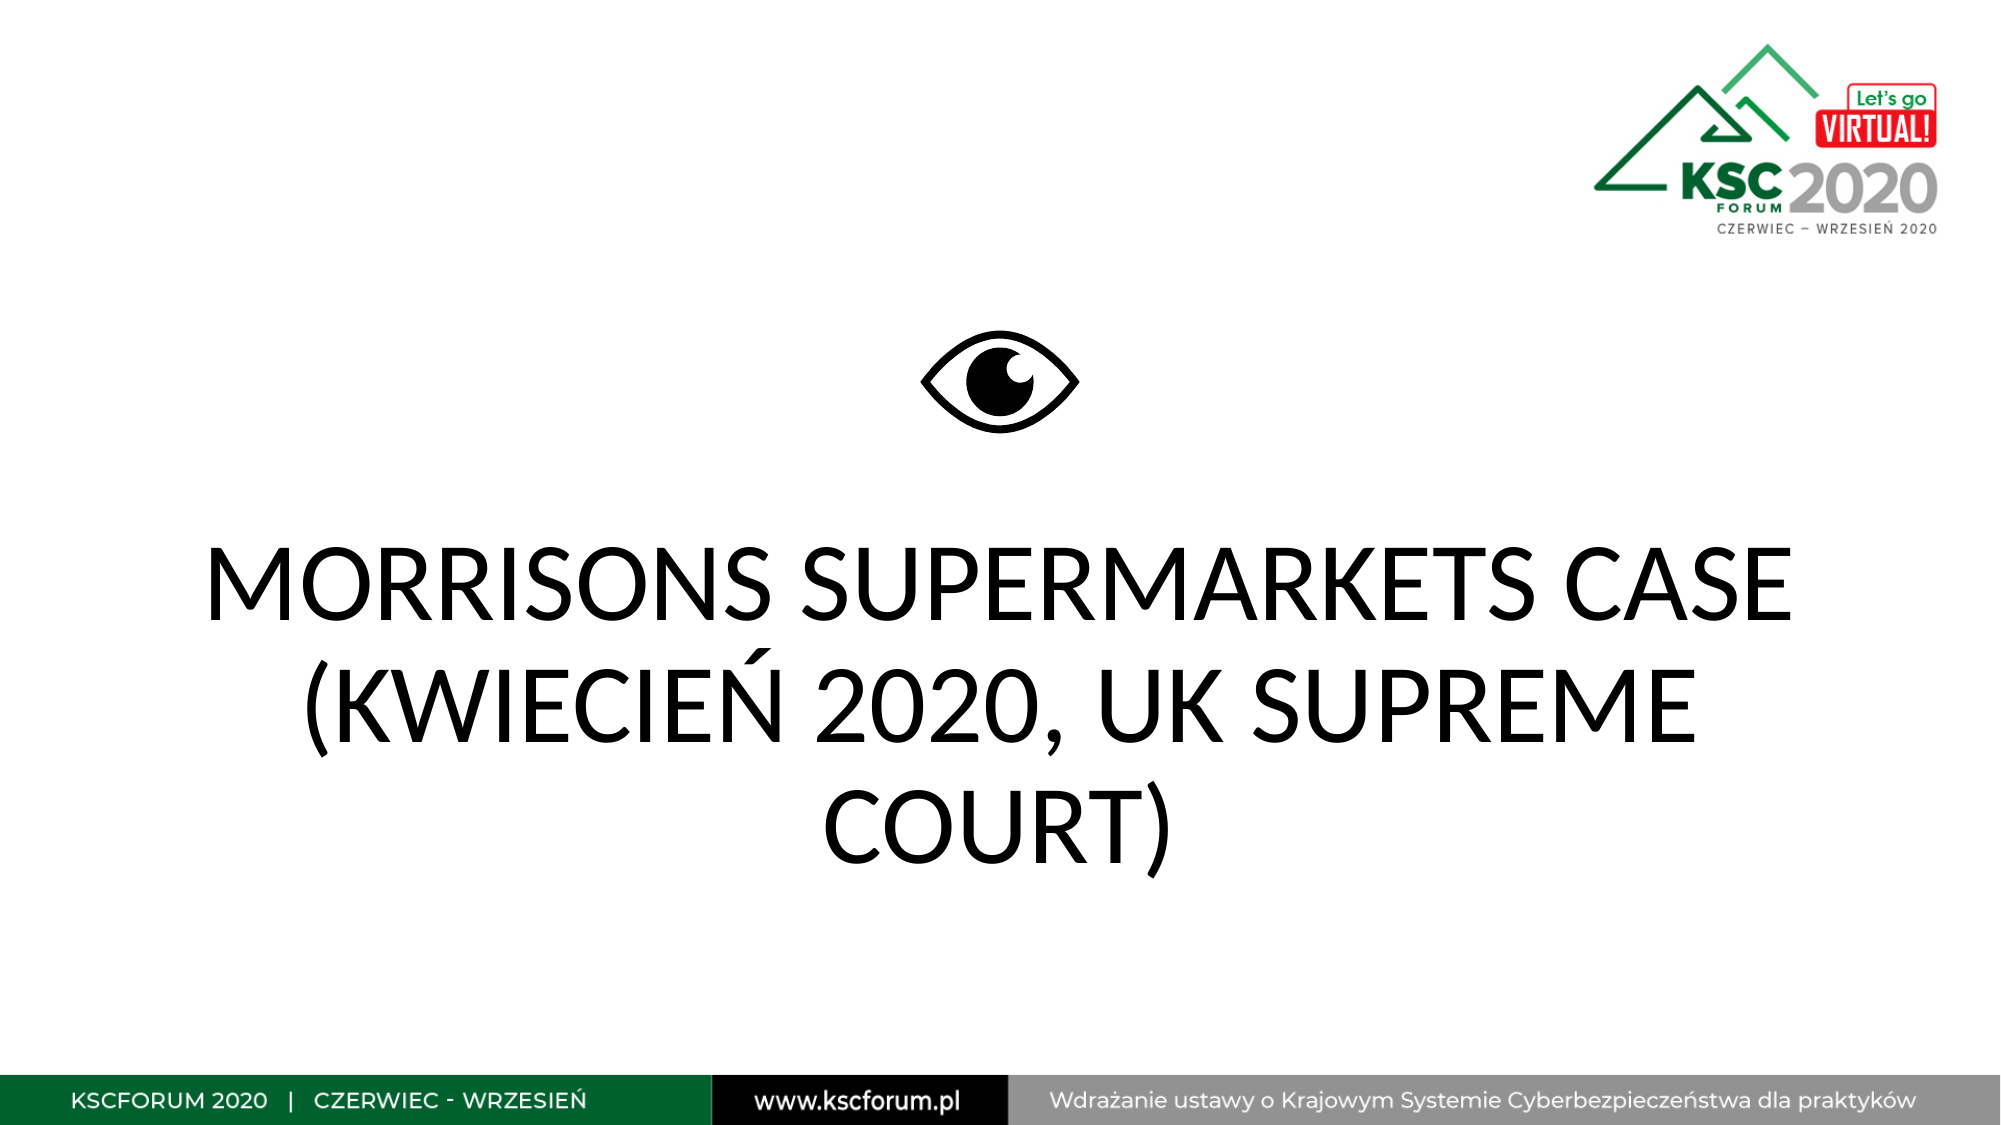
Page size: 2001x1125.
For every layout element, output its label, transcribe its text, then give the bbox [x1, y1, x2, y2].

picture [0, 0, 2001, 1125]
text_box MORRISONS SUPERMARKETS CASE (KWIECIEŃ 2020, UK SUPREME COURT) [116, 712, 1884, 903]
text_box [920, 330, 1080, 434]
